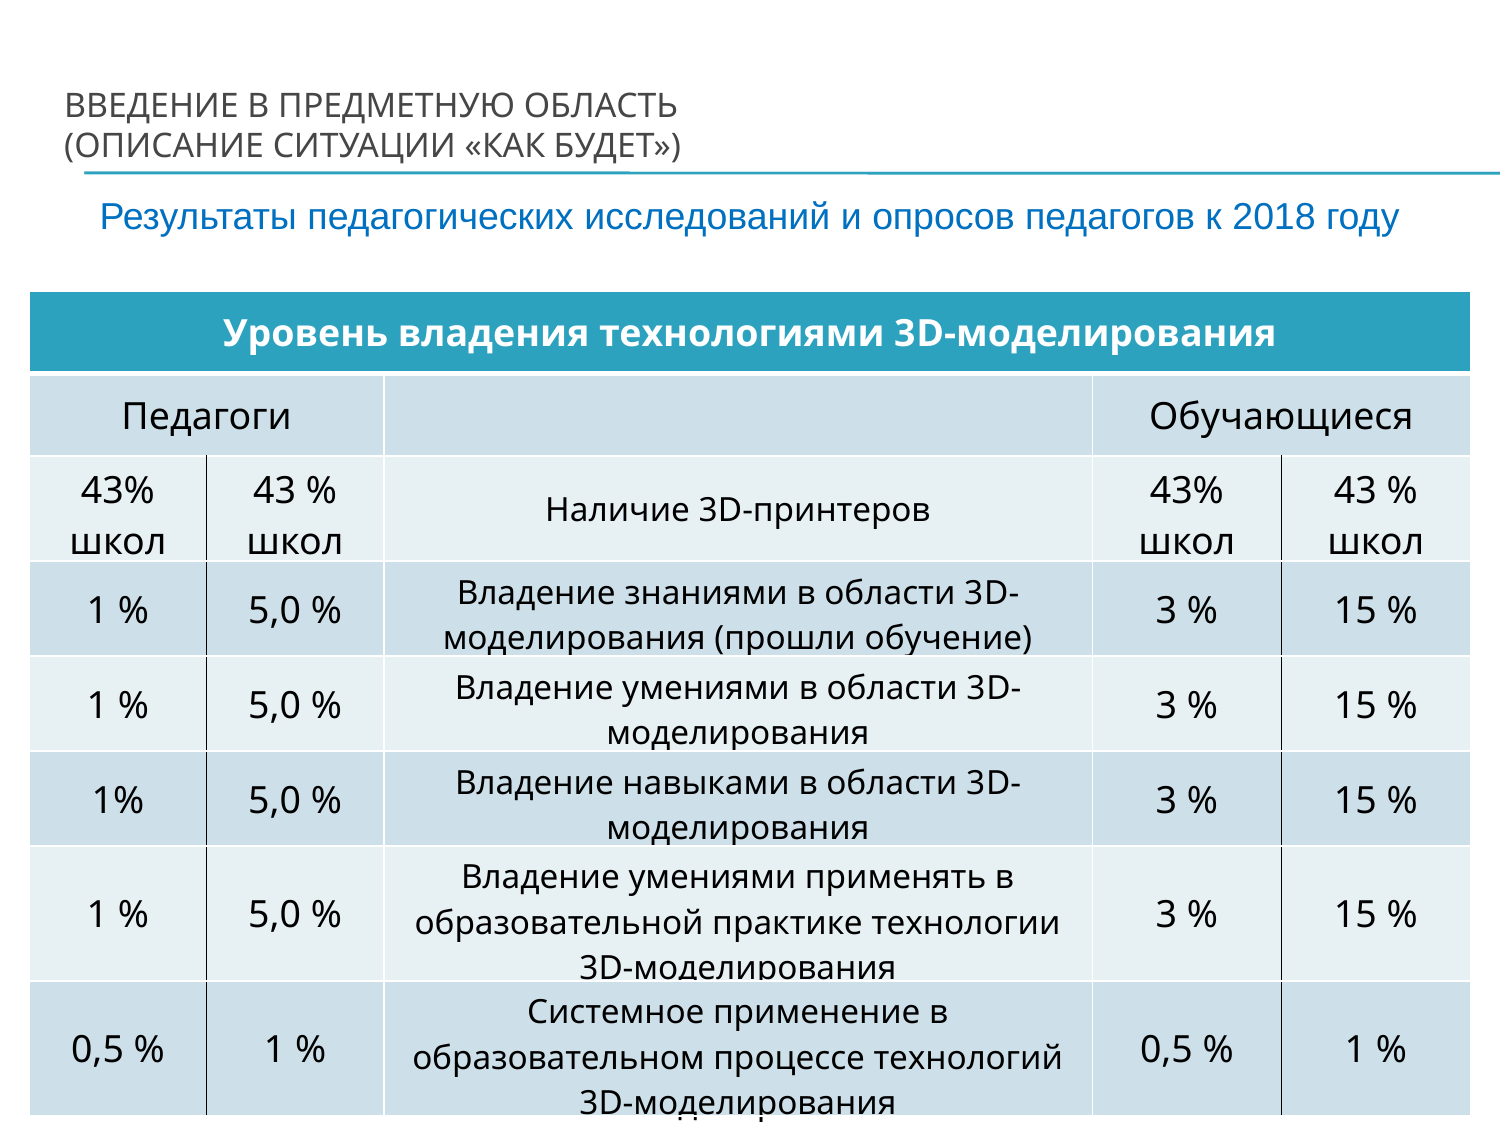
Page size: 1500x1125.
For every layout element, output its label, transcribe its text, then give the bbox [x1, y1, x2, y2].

table_cell 5,0 % [207, 562, 383, 655]
table_cell Владение знаниями в области 3D-моделирования (прошли обучение) [385, 562, 1092, 655]
table_cell 43% школ [30, 457, 206, 560]
table_cell 5,0 % [207, 752, 383, 845]
table_cell [385, 376, 1092, 455]
title Введение в предметную область (описание ситуации «как БУДЕТ») [49, 75, 1475, 213]
table_cell 15 % [1282, 562, 1470, 655]
table_cell 5,0 % [207, 847, 383, 980]
table_cell Обучающиеся [1093, 376, 1470, 455]
table_cell 1 % [30, 562, 206, 655]
table_cell 15 % [1282, 752, 1470, 845]
table_cell 1% [30, 752, 206, 845]
table_cell 1 % [30, 657, 206, 750]
table_cell 5,0 % [207, 657, 383, 750]
table_cell 1 % [1282, 982, 1470, 1115]
table_cell Владение умениями в области 3D-моделирования [385, 657, 1092, 750]
table_cell Наличие 3D-принтеров [385, 457, 1092, 560]
table_cell 3 % [1093, 847, 1281, 980]
table_cell 0,5 % [1093, 982, 1281, 1115]
table_cell 15 % [1282, 847, 1470, 980]
table_cell Педагоги [30, 376, 383, 455]
table_cell 0,5 % [30, 982, 206, 1115]
table_cell 43 % школ [207, 457, 383, 560]
table_cell Владение умениями применять в образовательной практике технологии 3D-моделирования [385, 847, 1092, 980]
table_cell Системное применение в образовательном процессе технологий 3D-моделирования [385, 982, 1092, 1115]
table_cell 3 % [1093, 562, 1281, 655]
table_header Уровень владения технологиями 3D-моделирования [30, 292, 1470, 371]
table_cell 1 % [207, 982, 383, 1115]
table_cell 3 % [1093, 657, 1281, 750]
table_cell 15 % [1282, 657, 1470, 750]
table_cell Владение навыками в области 3D-моделирования [385, 752, 1092, 845]
table_cell 1 % [30, 847, 206, 980]
table_cell 43% школ [1093, 457, 1281, 560]
text_box Результаты педагогических исследований и опросов педагогов к 2018 году [29, 184, 1471, 245]
table_cell 3 % [1093, 752, 1281, 845]
table_cell 43 % школ [1282, 457, 1470, 560]
